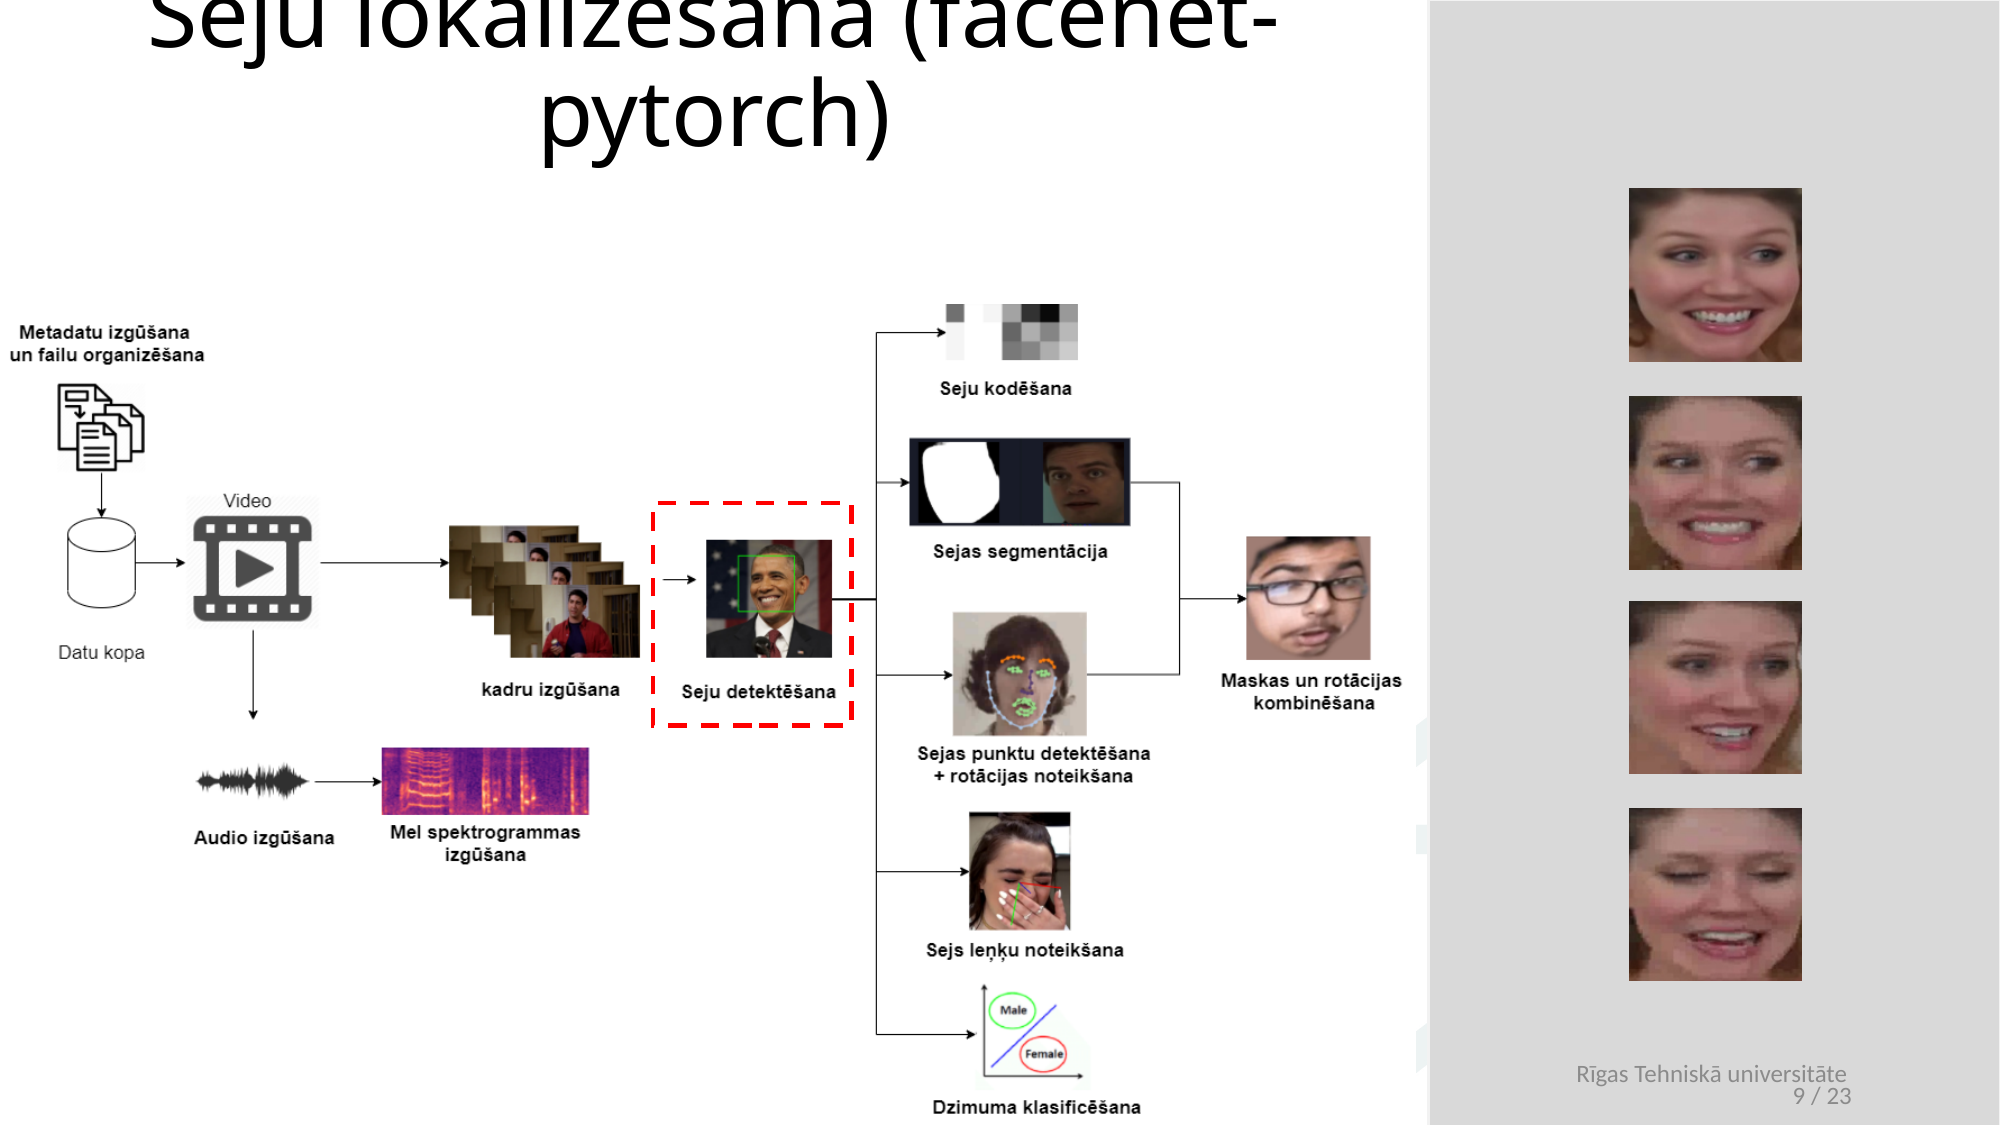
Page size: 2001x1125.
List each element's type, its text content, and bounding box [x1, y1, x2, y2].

slide_number Rīgas Tehniskā universitāte [1416, 1042, 1863, 1103]
text_box 9 / 23 [1754, 1065, 1868, 1125]
picture [1629, 188, 1802, 362]
picture [1629, 396, 1802, 570]
title Seju lokalizēšana (facenet-pytorch) [0, 4, 1429, 131]
picture [0, 0, 1427, 4]
picture [0, 131, 1427, 1125]
picture [1629, 601, 1802, 774]
text_box [1427, 0, 2000, 1125]
picture [1629, 808, 1802, 981]
